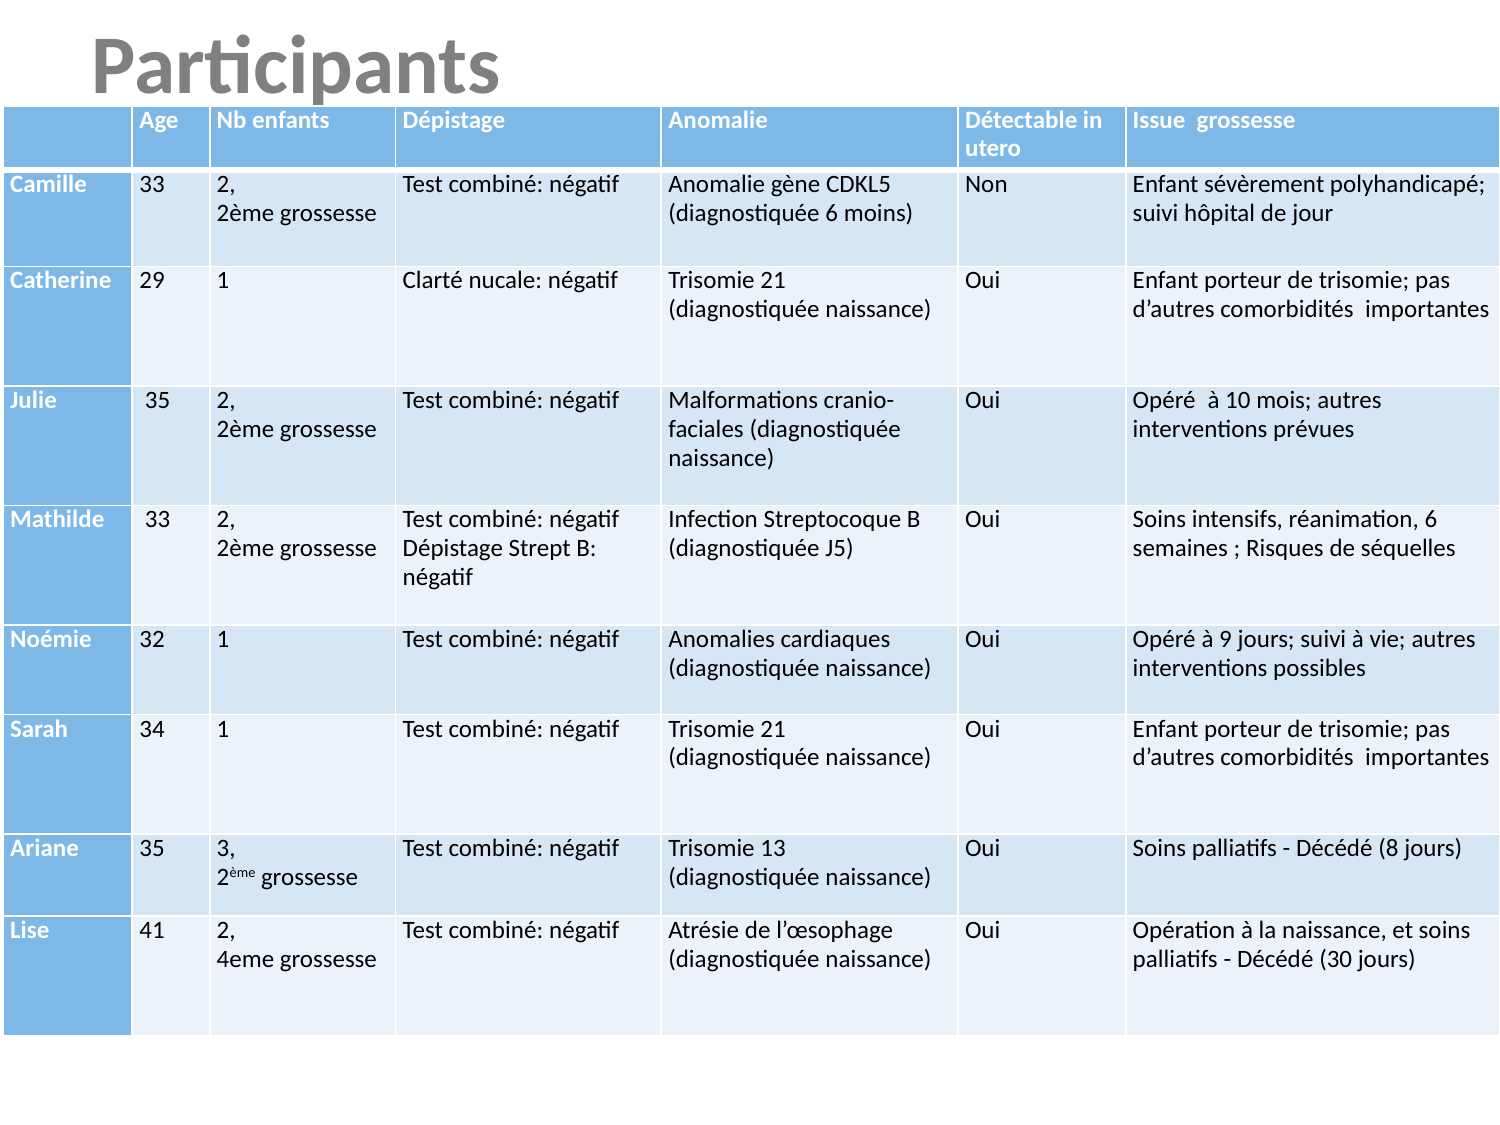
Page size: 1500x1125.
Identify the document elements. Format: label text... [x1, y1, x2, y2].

table_cell 2, 2ème grossesse [211, 387, 395, 505]
table_cell Soins palliatifs - Décédé (8 jours) [1127, 835, 1499, 915]
table_cell Opéré à 9 jours; suivi à vie; autres interventions possibles [1127, 626, 1499, 714]
table_cell 33 [133, 506, 209, 624]
table_cell Noémie [4, 626, 131, 714]
table_cell Mathilde [4, 506, 131, 624]
table_cell Enfant sévèrement polyhandicapé; suivi hôpital de jour [1127, 173, 1499, 266]
table_cell Non [959, 173, 1125, 266]
table_cell Test combiné: négatif [396, 715, 660, 833]
table_cell Anomalies cardiaques (diagnostiquée naissance) [662, 626, 957, 714]
table_cell Julie [4, 387, 131, 505]
table_cell Test combiné: négatif [396, 173, 660, 266]
table_cell Catherine [4, 267, 131, 385]
table_cell Infection Streptocoque B (diagnostiquée J5) [662, 506, 957, 624]
table_cell Enfant porteur de trisomie; pas d’autres comorbidités importantes [1127, 267, 1499, 385]
title Participants [76, 19, 1427, 102]
table_cell 35 [133, 387, 209, 505]
table_header Anomalie [662, 107, 957, 167]
table_cell Test combiné: négatif [396, 626, 660, 714]
table_header Age [133, 107, 209, 167]
table_cell 3, 2ème grossesse [211, 835, 395, 915]
table_cell 1 [211, 626, 395, 714]
table_header [4, 107, 131, 167]
table_cell Trisomie 21 (diagnostiquée naissance) [662, 267, 957, 385]
table_cell Atrésie de l’œsophage (diagnostiquée naissance) [662, 917, 957, 1035]
table_cell 2, 2ème grossesse [211, 506, 395, 624]
table_cell 34 [133, 715, 209, 833]
table_cell 33 [133, 173, 209, 266]
table_cell Camille [4, 173, 131, 266]
table_cell 1 [211, 715, 395, 833]
table_cell Oui [959, 387, 1125, 505]
table_cell Sarah [4, 715, 131, 833]
table_header Issue grossesse [1127, 107, 1499, 167]
table_cell Oui [959, 917, 1125, 1035]
table_cell Oui [959, 267, 1125, 385]
table_cell Oui [959, 626, 1125, 714]
table_cell Clarté nucale: négatif [396, 267, 660, 385]
table_cell 32 [133, 626, 209, 714]
table_cell 2, 4eme grossesse [211, 917, 395, 1035]
table_cell Oui [959, 715, 1125, 833]
table_cell 1 [211, 267, 395, 385]
table_cell Soins intensifs, réanimation, 6 semaines ; Risques de séquelles [1127, 506, 1499, 624]
table_cell Test combiné: négatif [396, 387, 660, 505]
table_cell Enfant porteur de trisomie; pas d’autres comorbidités importantes [1127, 715, 1499, 833]
table_cell Opération à la naissance, et soins palliatifs - Décédé (30 jours) [1127, 917, 1499, 1035]
table_cell Lise [4, 917, 131, 1035]
table_cell 41 [133, 917, 209, 1035]
table_header Nb enfants [211, 107, 395, 167]
table_header Dépistage [396, 107, 660, 167]
table_cell Test combiné: négatif [396, 835, 660, 915]
table_cell Trisomie 21 (diagnostiquée naissance) [662, 715, 957, 833]
table_cell Ariane [4, 835, 131, 915]
table_cell 35 [133, 835, 209, 915]
table_cell Oui [959, 835, 1125, 915]
table_cell Anomalie gène CDKL5 (diagnostiquée 6 moins) [662, 173, 957, 266]
table_cell Trisomie 13 (diagnostiquée naissance) [662, 835, 957, 915]
table_header Détectable in utero [959, 107, 1125, 167]
table_cell Test combiné: négatif [396, 917, 660, 1035]
table_cell Opéré à 10 mois; autres interventions prévues [1127, 387, 1499, 505]
table_cell Oui [959, 506, 1125, 624]
table_cell Test combiné: négatif Dépistage Strept B: négatif [396, 506, 660, 624]
table_cell Malformations cranio-faciales (diagnostiquée naissance) [662, 387, 957, 505]
table_cell 29 [133, 267, 209, 385]
table_cell 2, 2ème grossesse [211, 173, 395, 266]
